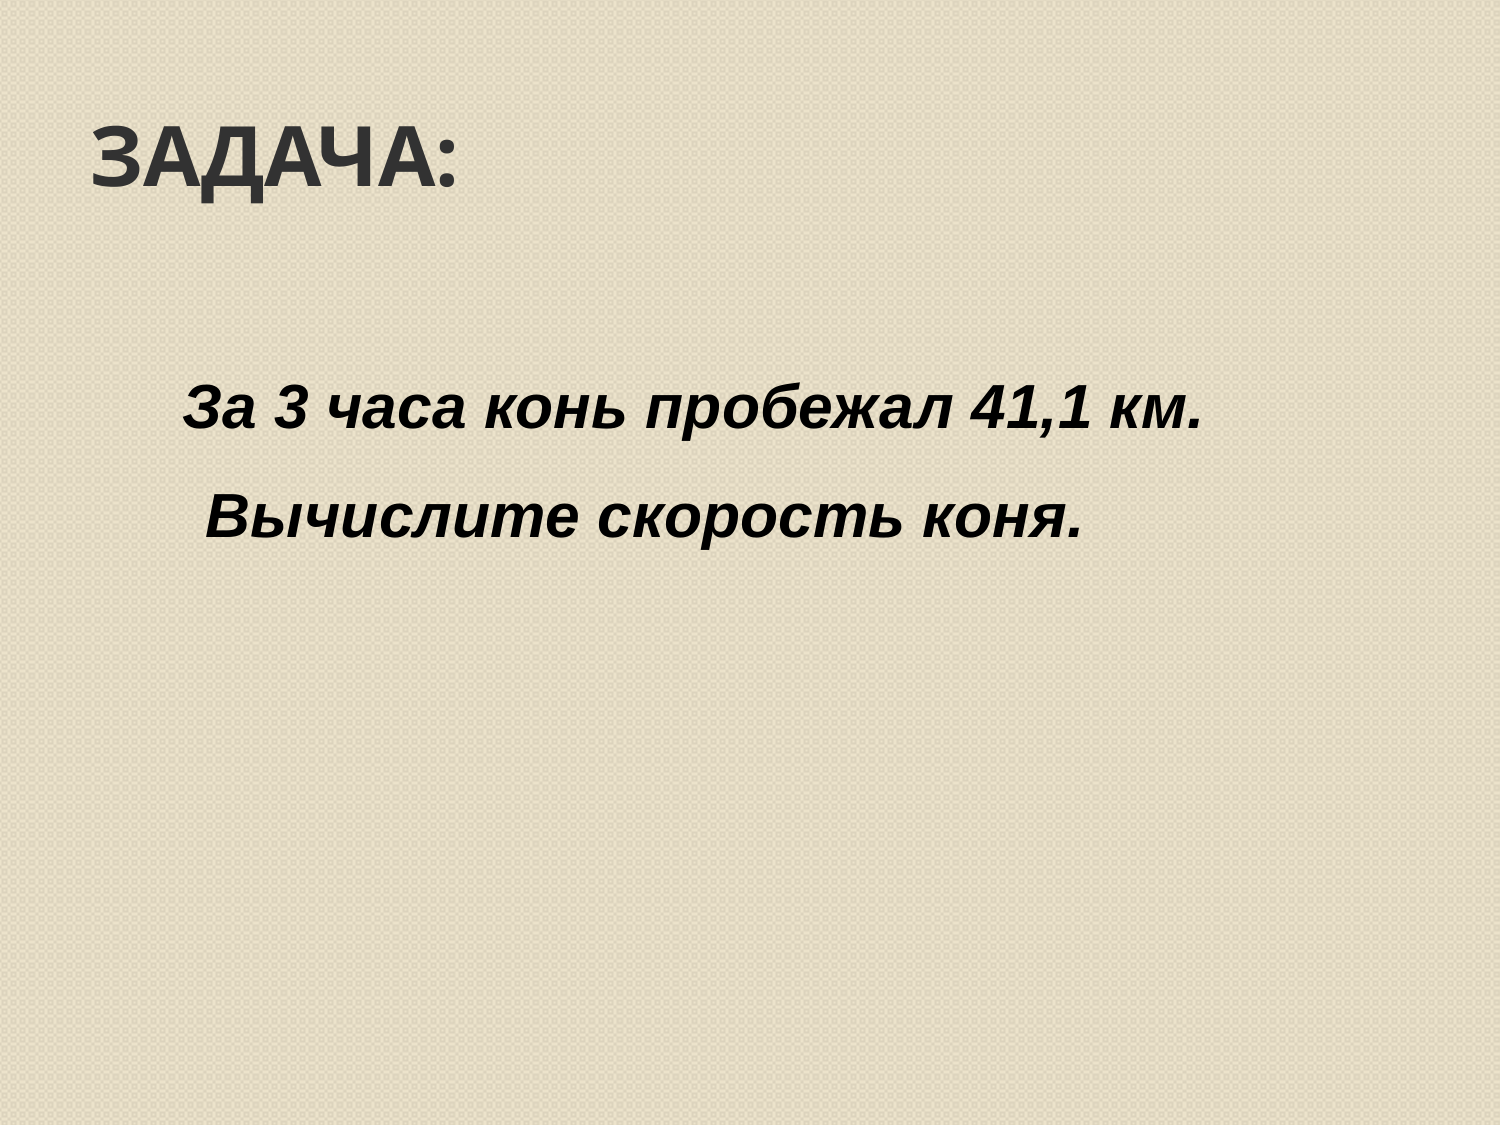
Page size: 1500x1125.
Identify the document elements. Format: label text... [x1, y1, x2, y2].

title Задача: [75, 35, 891, 211]
list За 3 часа конь пробежал 41,1 км. Вычислите скорость коня. [58, 234, 1442, 750]
